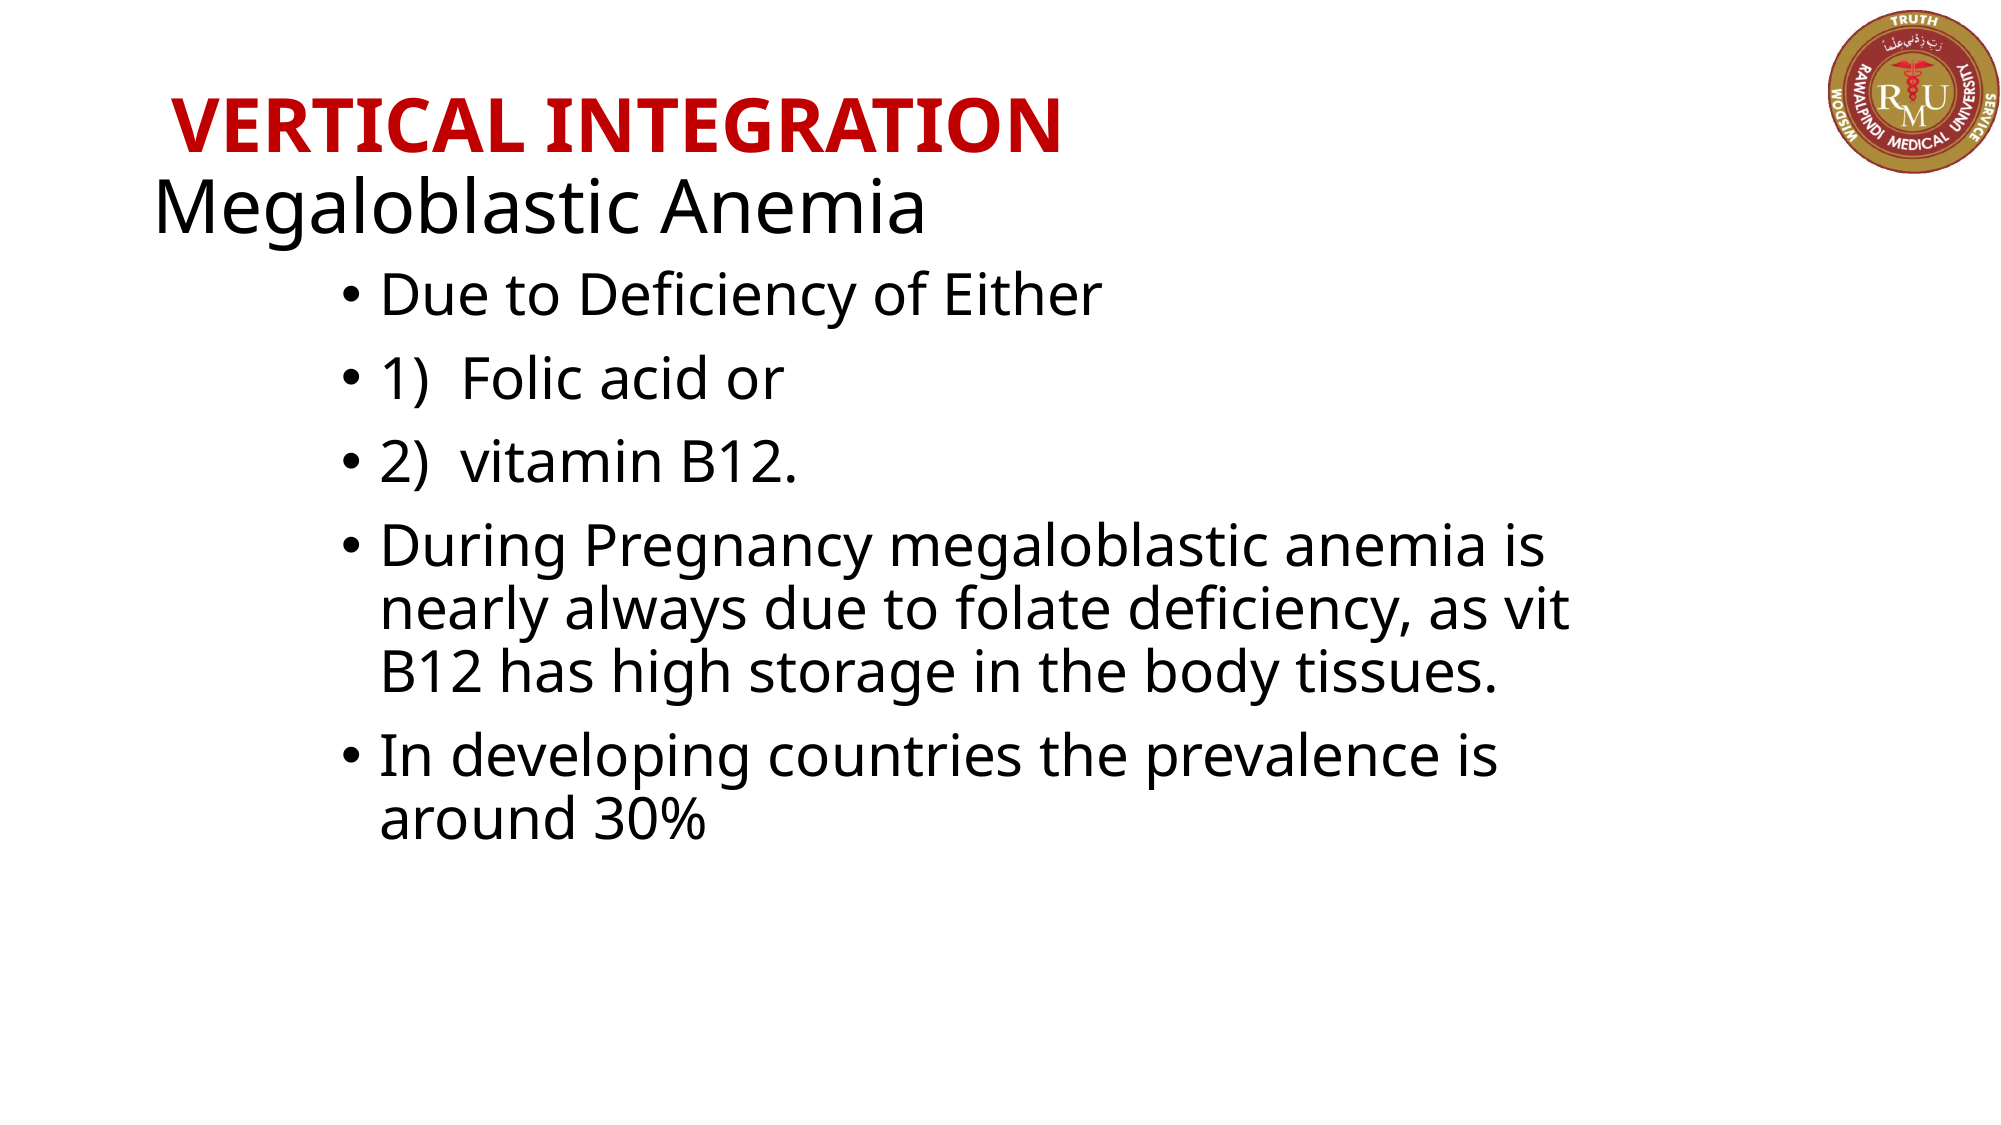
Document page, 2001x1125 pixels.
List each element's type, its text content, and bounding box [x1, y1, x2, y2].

title VERTICAL INTEGRATION Megaloblastic Anemia [137, 59, 1863, 278]
list Due to Deficiency of Either 1) Folic acid or 2) vitamin B12. During Pregnancy megaloblastic anemia is nearly always due to folate deficiency, as vit B12 has high storage in the body tissues. In developing countries the prevalence is around 30% [326, 257, 1677, 1000]
picture [1826, 9, 2000, 174]
